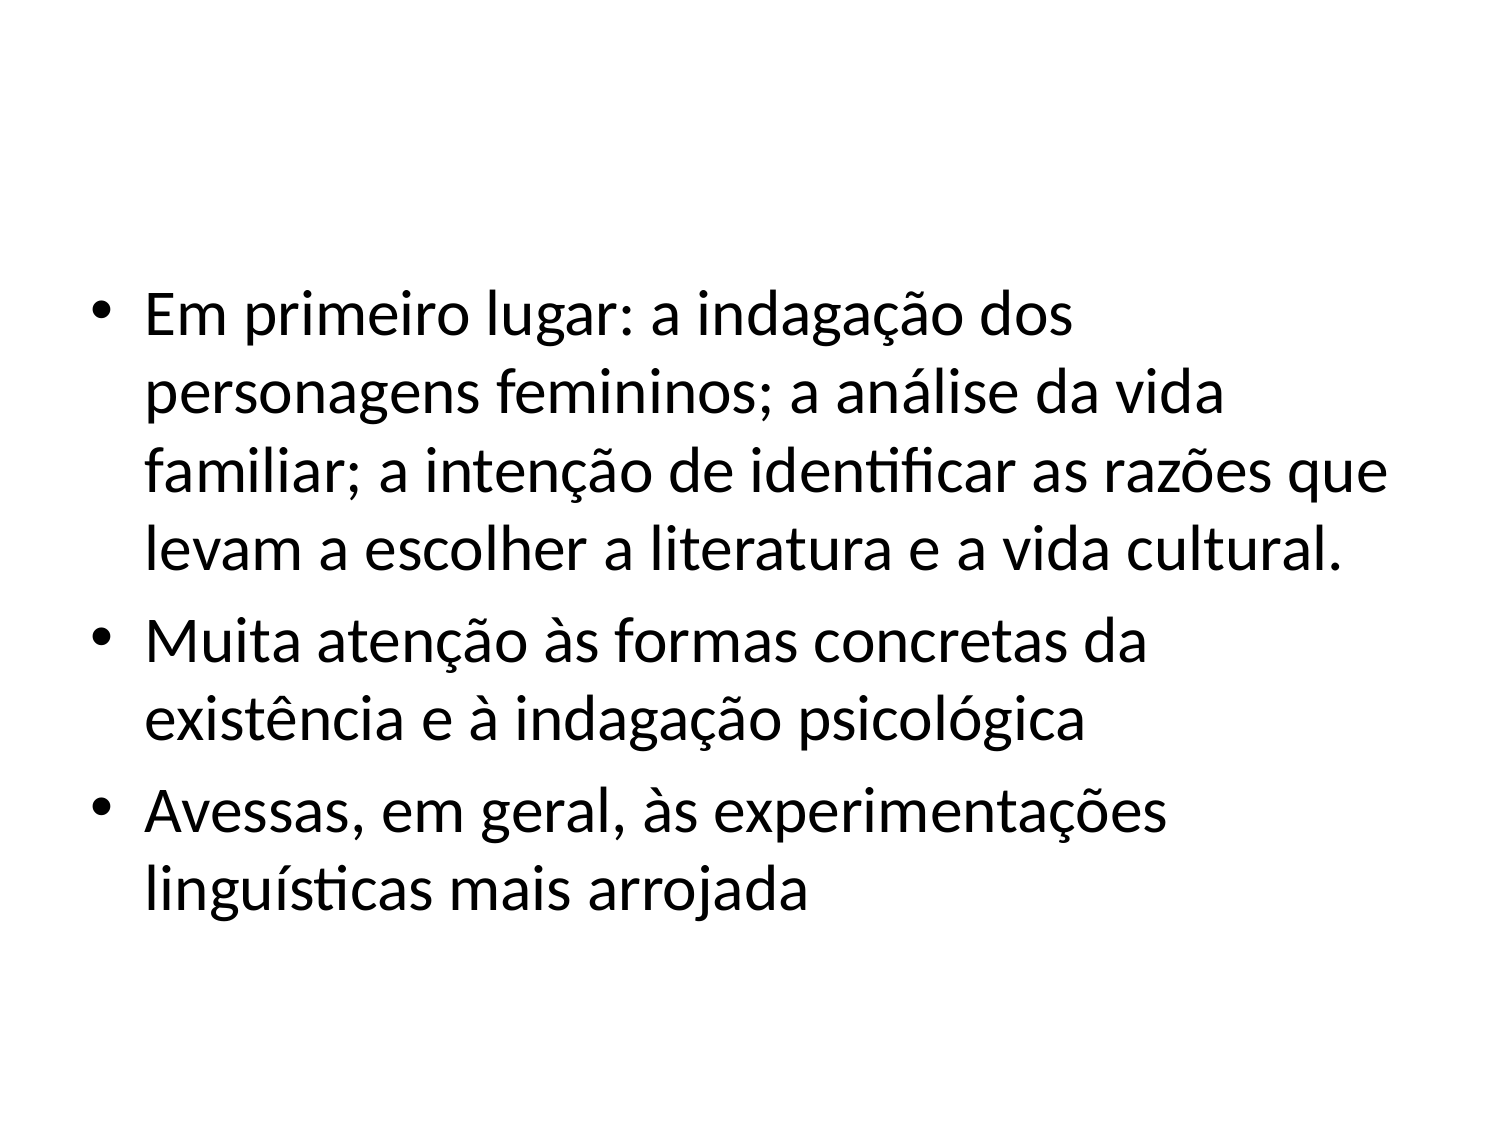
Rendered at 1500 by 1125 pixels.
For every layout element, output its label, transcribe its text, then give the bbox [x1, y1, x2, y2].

list Em primeiro lugar: a indagação dos personagens femininos; a análise da vida familiar; a intenção de identificar as razões que levam a escolher a literatura e a vida cultural. Muita atenção às formas concretas da existência e à indagação psicológica Avessas, em geral, às experimentações linguísticas mais arrojada [75, 262, 1425, 1005]
